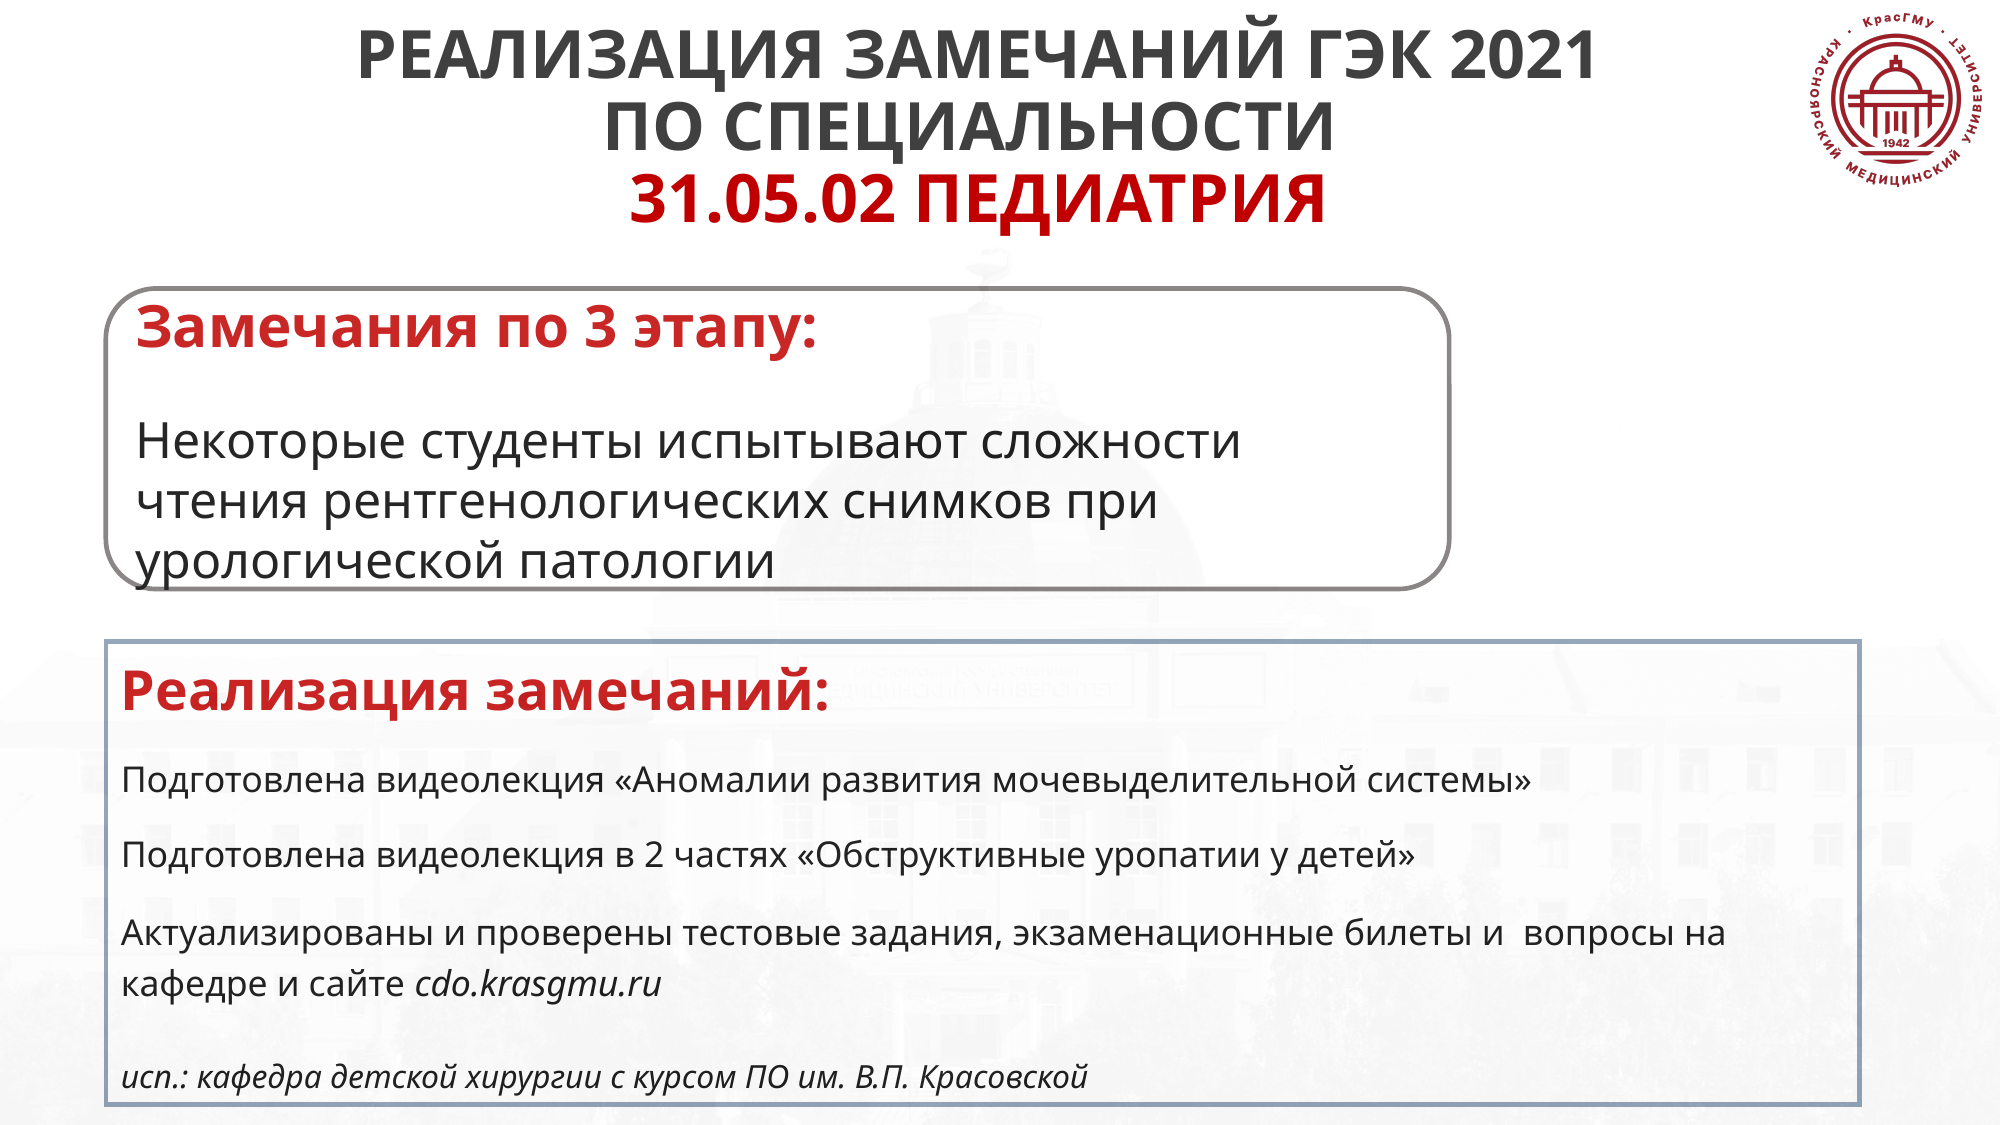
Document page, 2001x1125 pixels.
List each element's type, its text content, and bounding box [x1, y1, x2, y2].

title Реализация ЗАМЕЧАНИЙ ГЭК 2021 по специальности 31.05.02 ПЕДИАТРИЯ [84, 20, 1874, 238]
picture [0, 244, 2000, 1125]
picture [1810, 13, 1982, 187]
